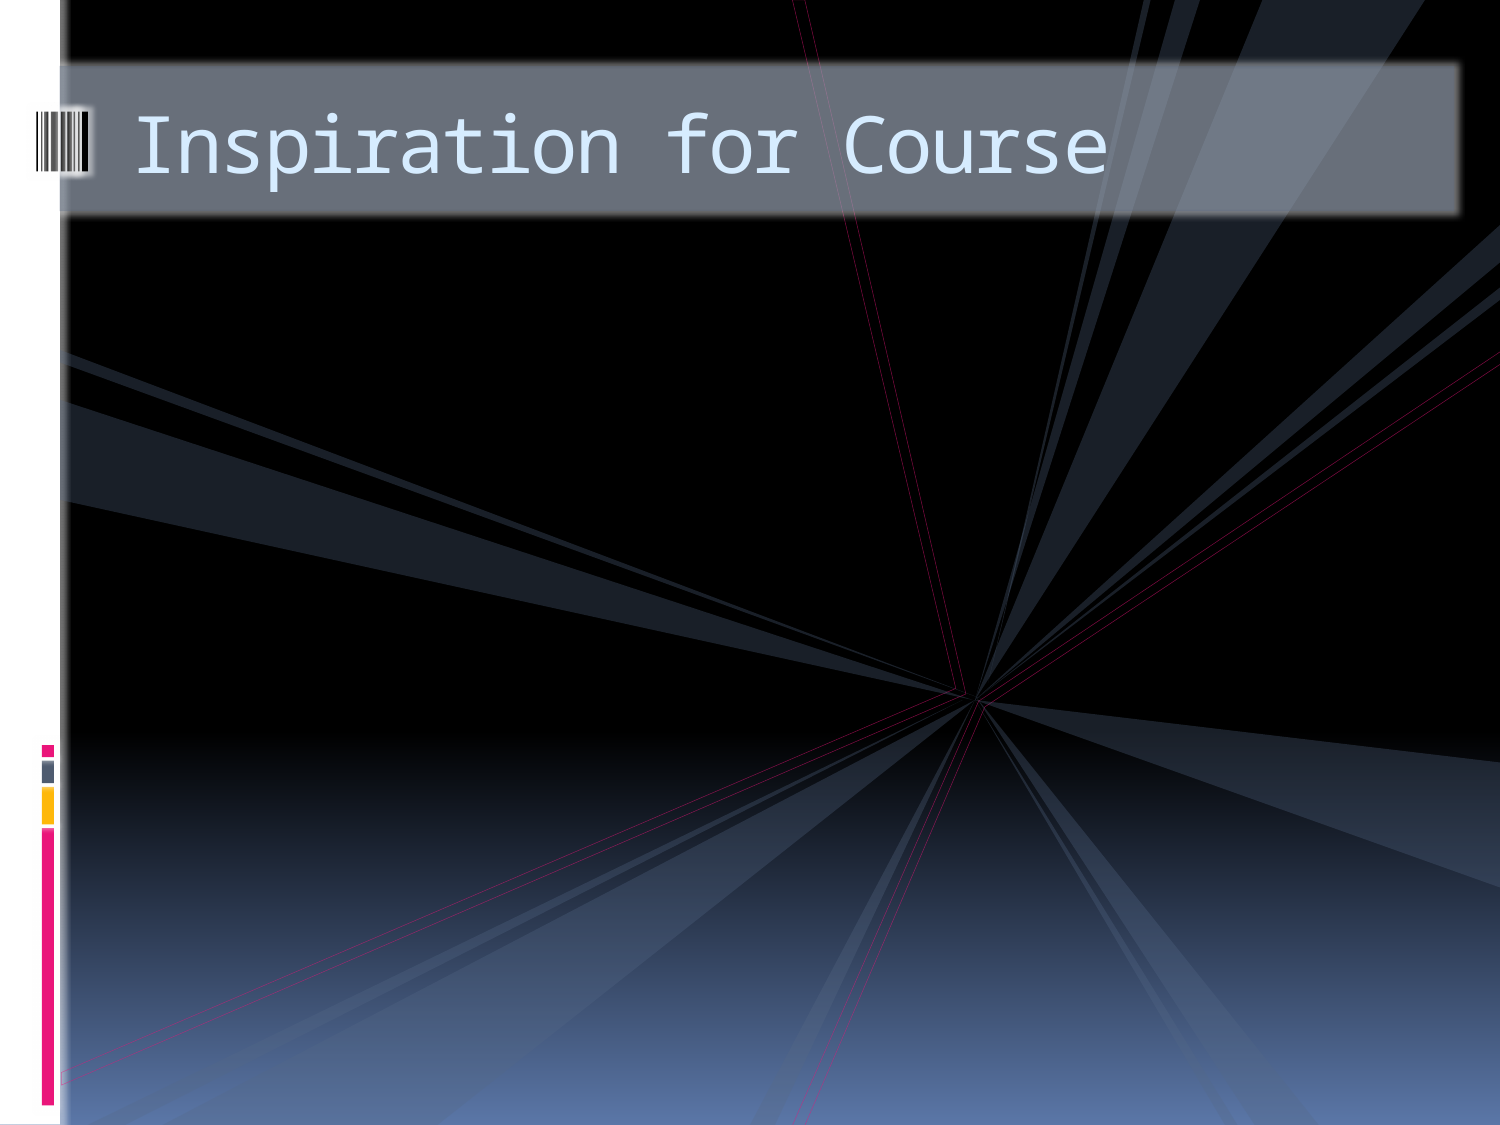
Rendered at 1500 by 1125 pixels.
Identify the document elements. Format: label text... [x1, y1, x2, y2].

title Inspiration for Course [115, 83, 1454, 212]
